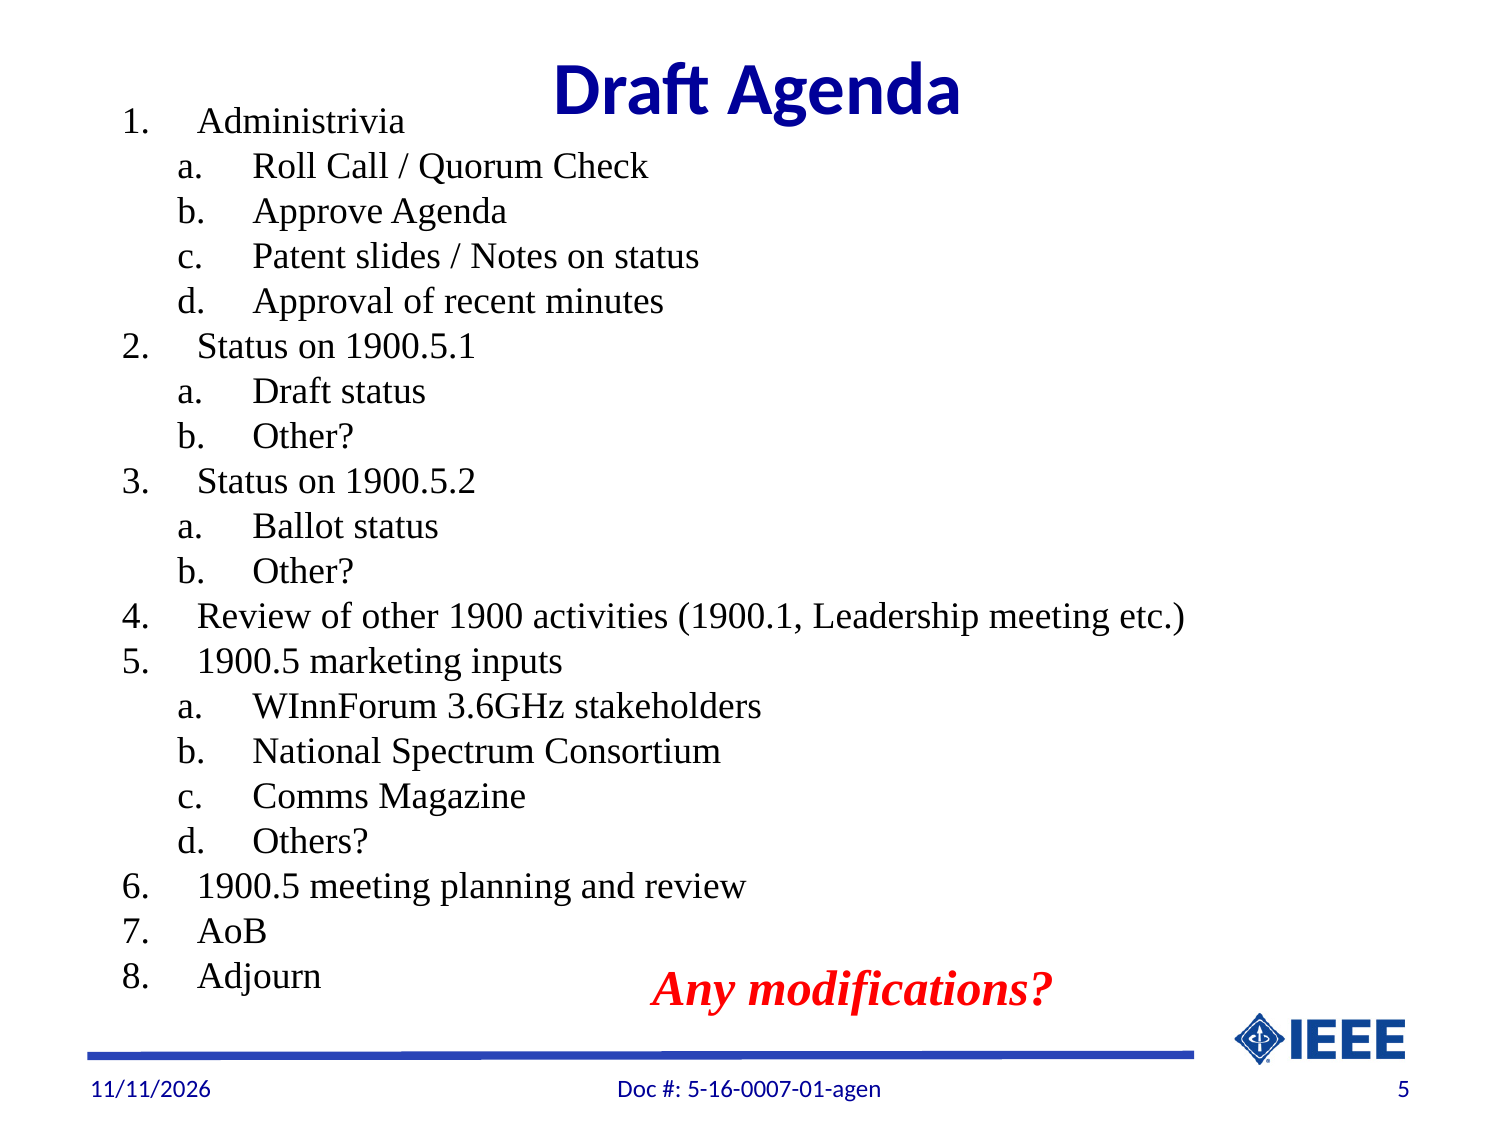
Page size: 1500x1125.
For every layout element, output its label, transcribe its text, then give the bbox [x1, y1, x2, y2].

picture [1231, 1023, 1406, 1057]
title Draft Agenda [112, 6, 1388, 88]
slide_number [75, 1057, 425, 1118]
text_box Administrivia Roll Call / Quorum Check Approve Agenda Patent slides / Notes on status Approval of recent minutes Status on 1900.5.1 Draft status Other? Status on 1900.5.2 Ballot status Other? Review of other 1900 activities (1900.1, Leadership meeting etc.) 1900.5 marketing inputs WInnForum 3.6GHz stakeholders National Spectrum Consortium Comms Magazine Others? 1900.5 meeting planning and review AoB Adjourn [87, 88, 1463, 1004]
text_box Any modifications? [637, 947, 1463, 1023]
footer Doc #: 5-16-0007-01-agen [512, 1057, 988, 1118]
slide_number 5 [1074, 1057, 1425, 1118]
